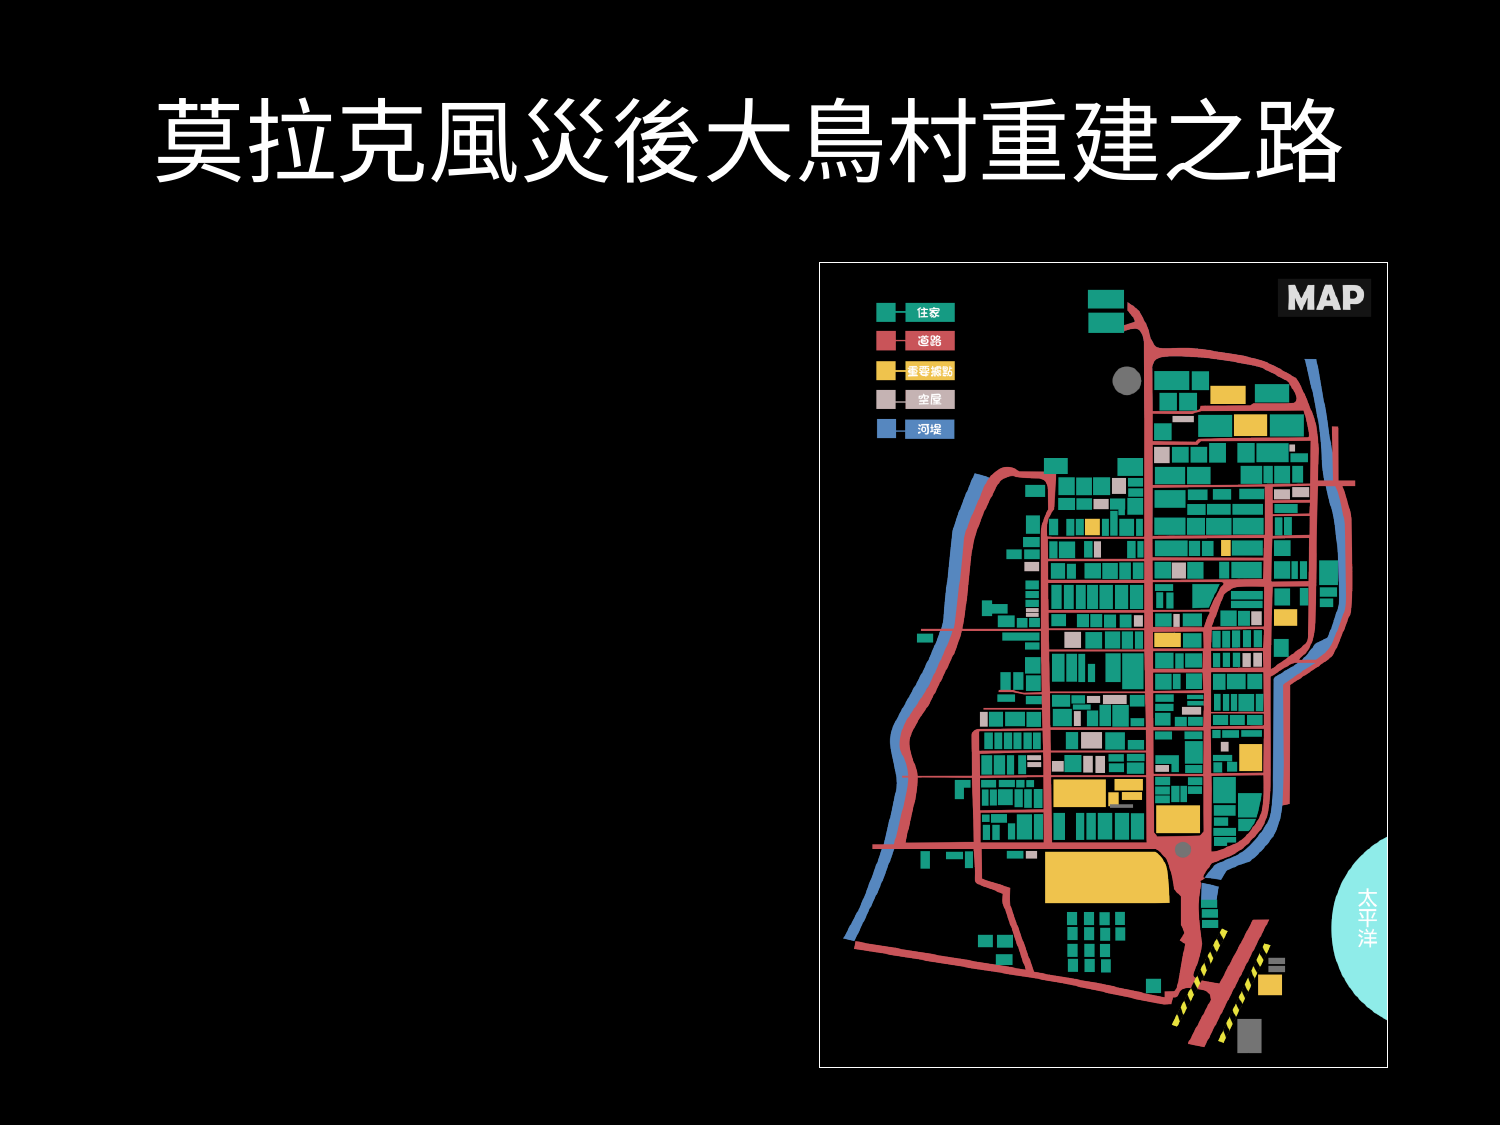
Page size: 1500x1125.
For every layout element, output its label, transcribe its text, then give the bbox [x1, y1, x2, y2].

picture [818, 262, 1389, 1068]
title 莫拉克風災後大鳥村重建之路 [75, 45, 1425, 233]
